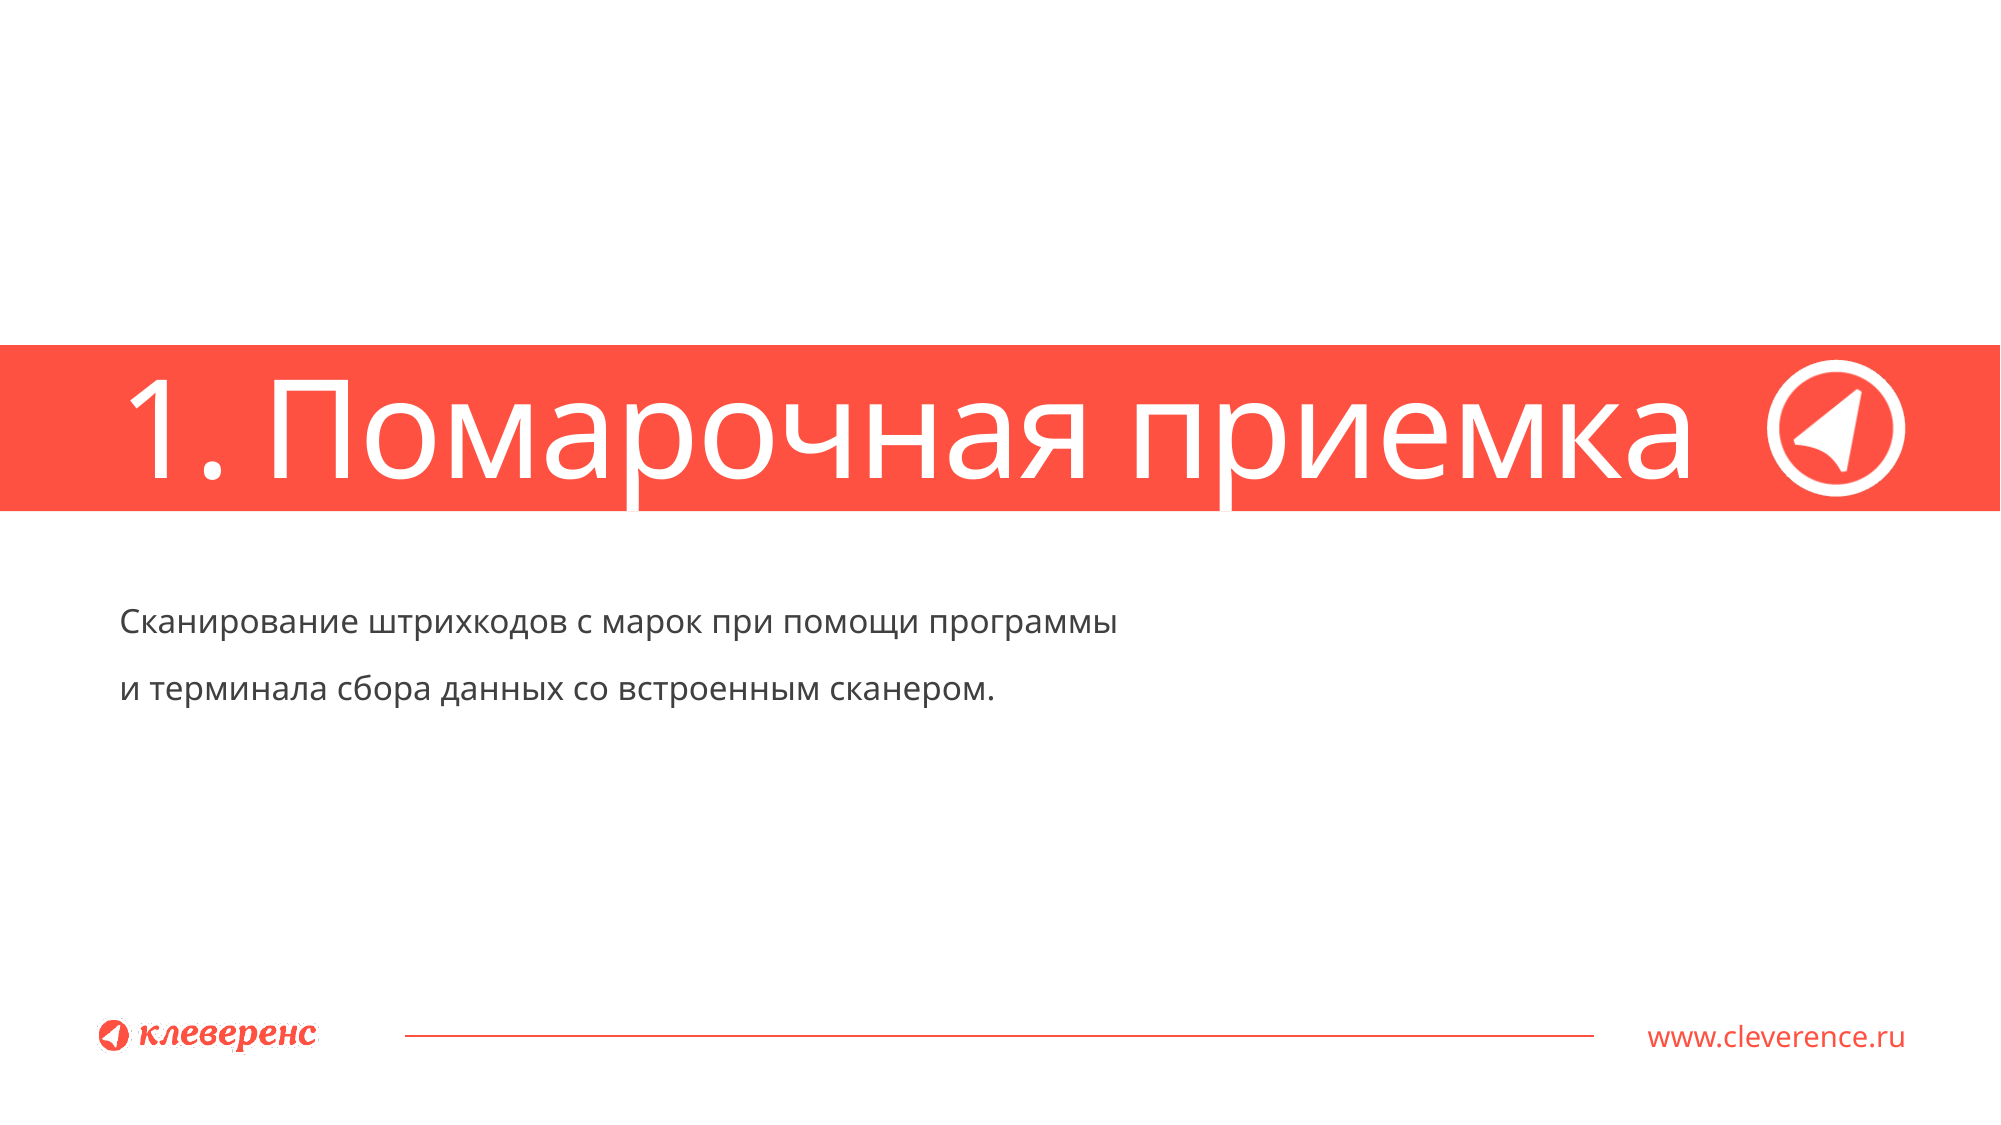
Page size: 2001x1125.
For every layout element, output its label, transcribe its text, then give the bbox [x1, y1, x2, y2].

picture [95, 1016, 320, 1055]
title 1. Помарочная приемка [0, 345, 2000, 512]
list Сканирование штрихкодов с марок при помощи программы и терминала сбора данных со встроенным сканером. [89, 592, 1594, 802]
text_box www.cleverence.ru [1632, 1010, 1921, 1061]
picture [1767, 358, 1906, 498]
